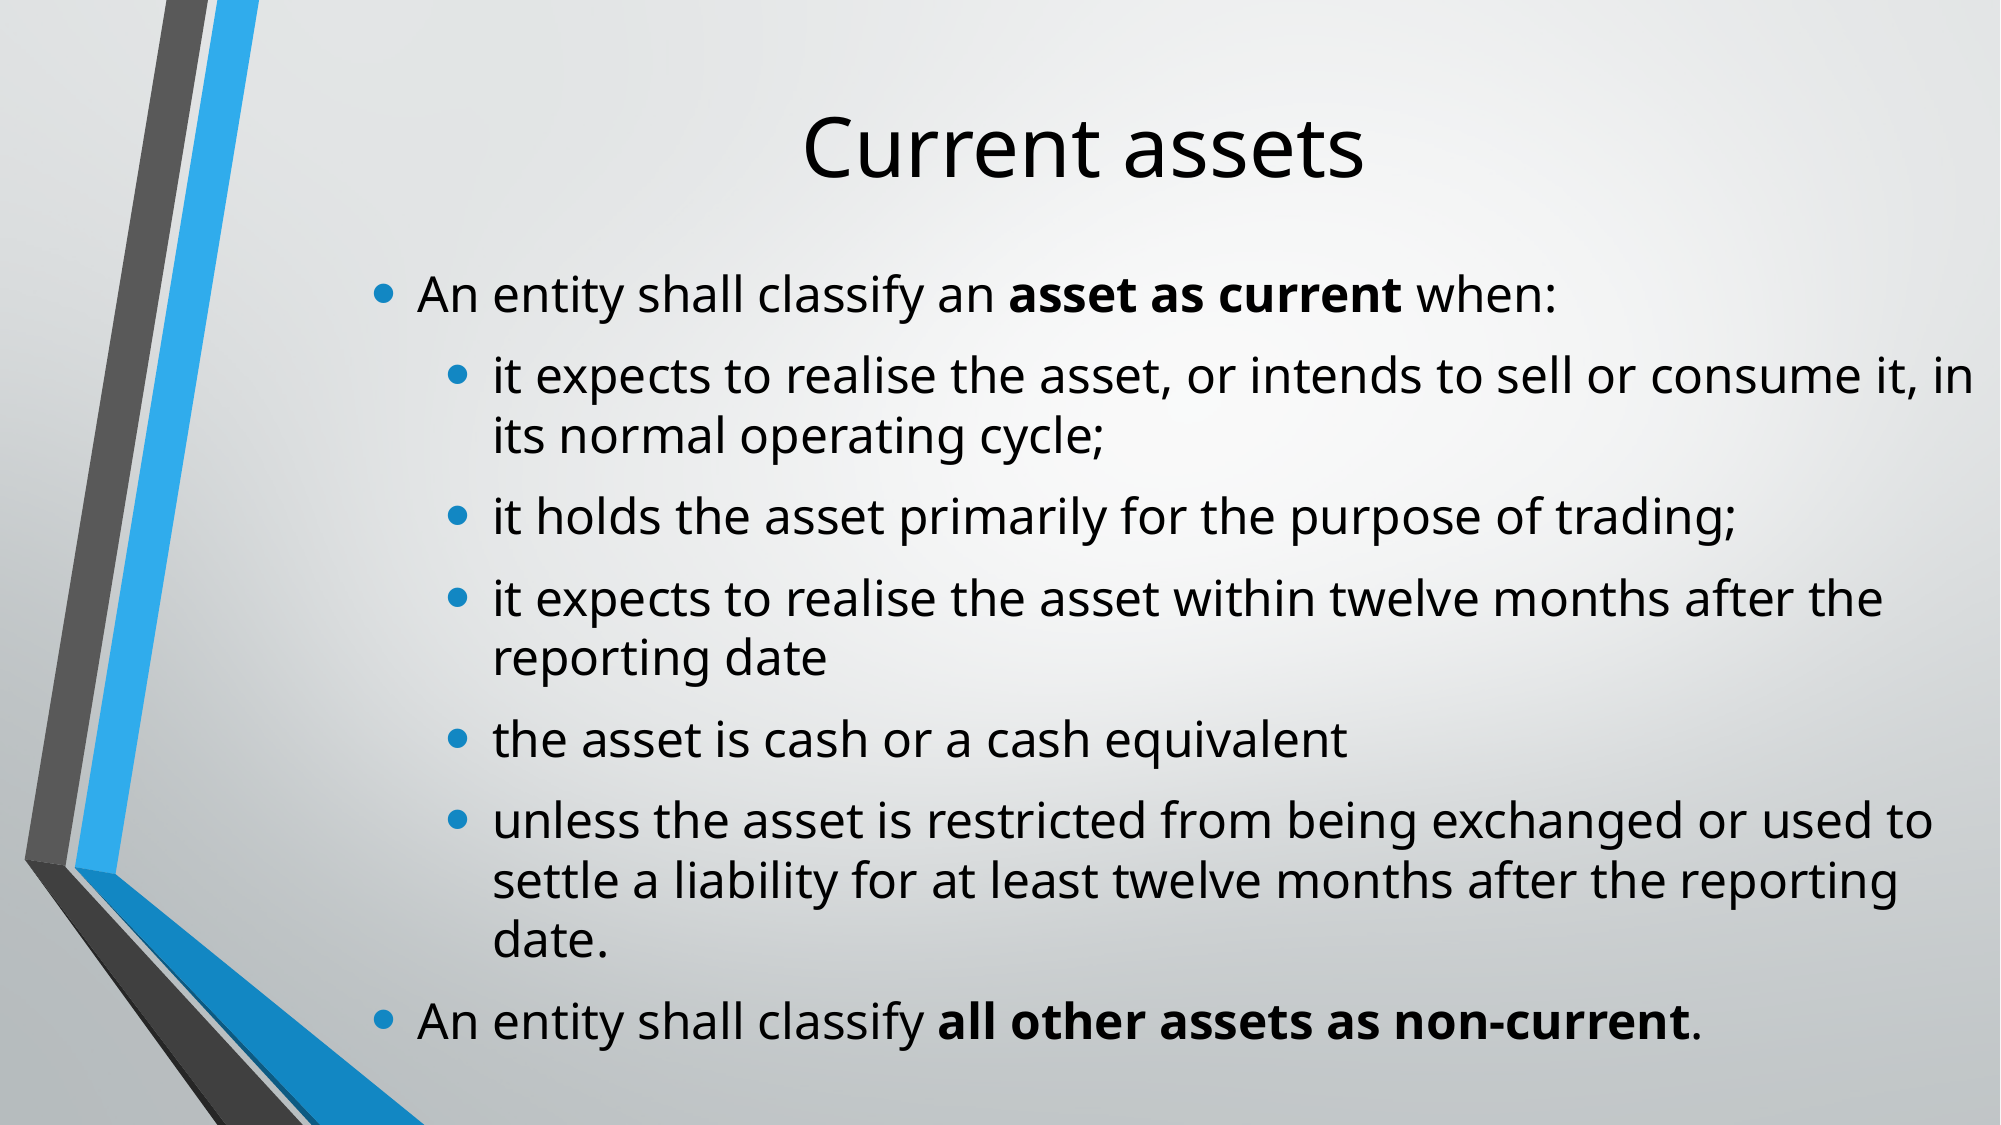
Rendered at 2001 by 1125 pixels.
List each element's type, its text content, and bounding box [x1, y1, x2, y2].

title Current assets [262, 0, 1907, 288]
list An entity shall classify an asset as current when: it expects to realise the asset, or intends to sell or consume it, in its normal operating cycle; it holds the asset primarily for the purpose of trading; it expects to realise the asset within twelve months after the reporting date the asset is cash or a cash equivalent unless the asset is restricted from being exchanged or used to settle a liability for at least twelve months after the reporting date. An entity shall classify all other assets as non-current. [356, 253, 2000, 1059]
